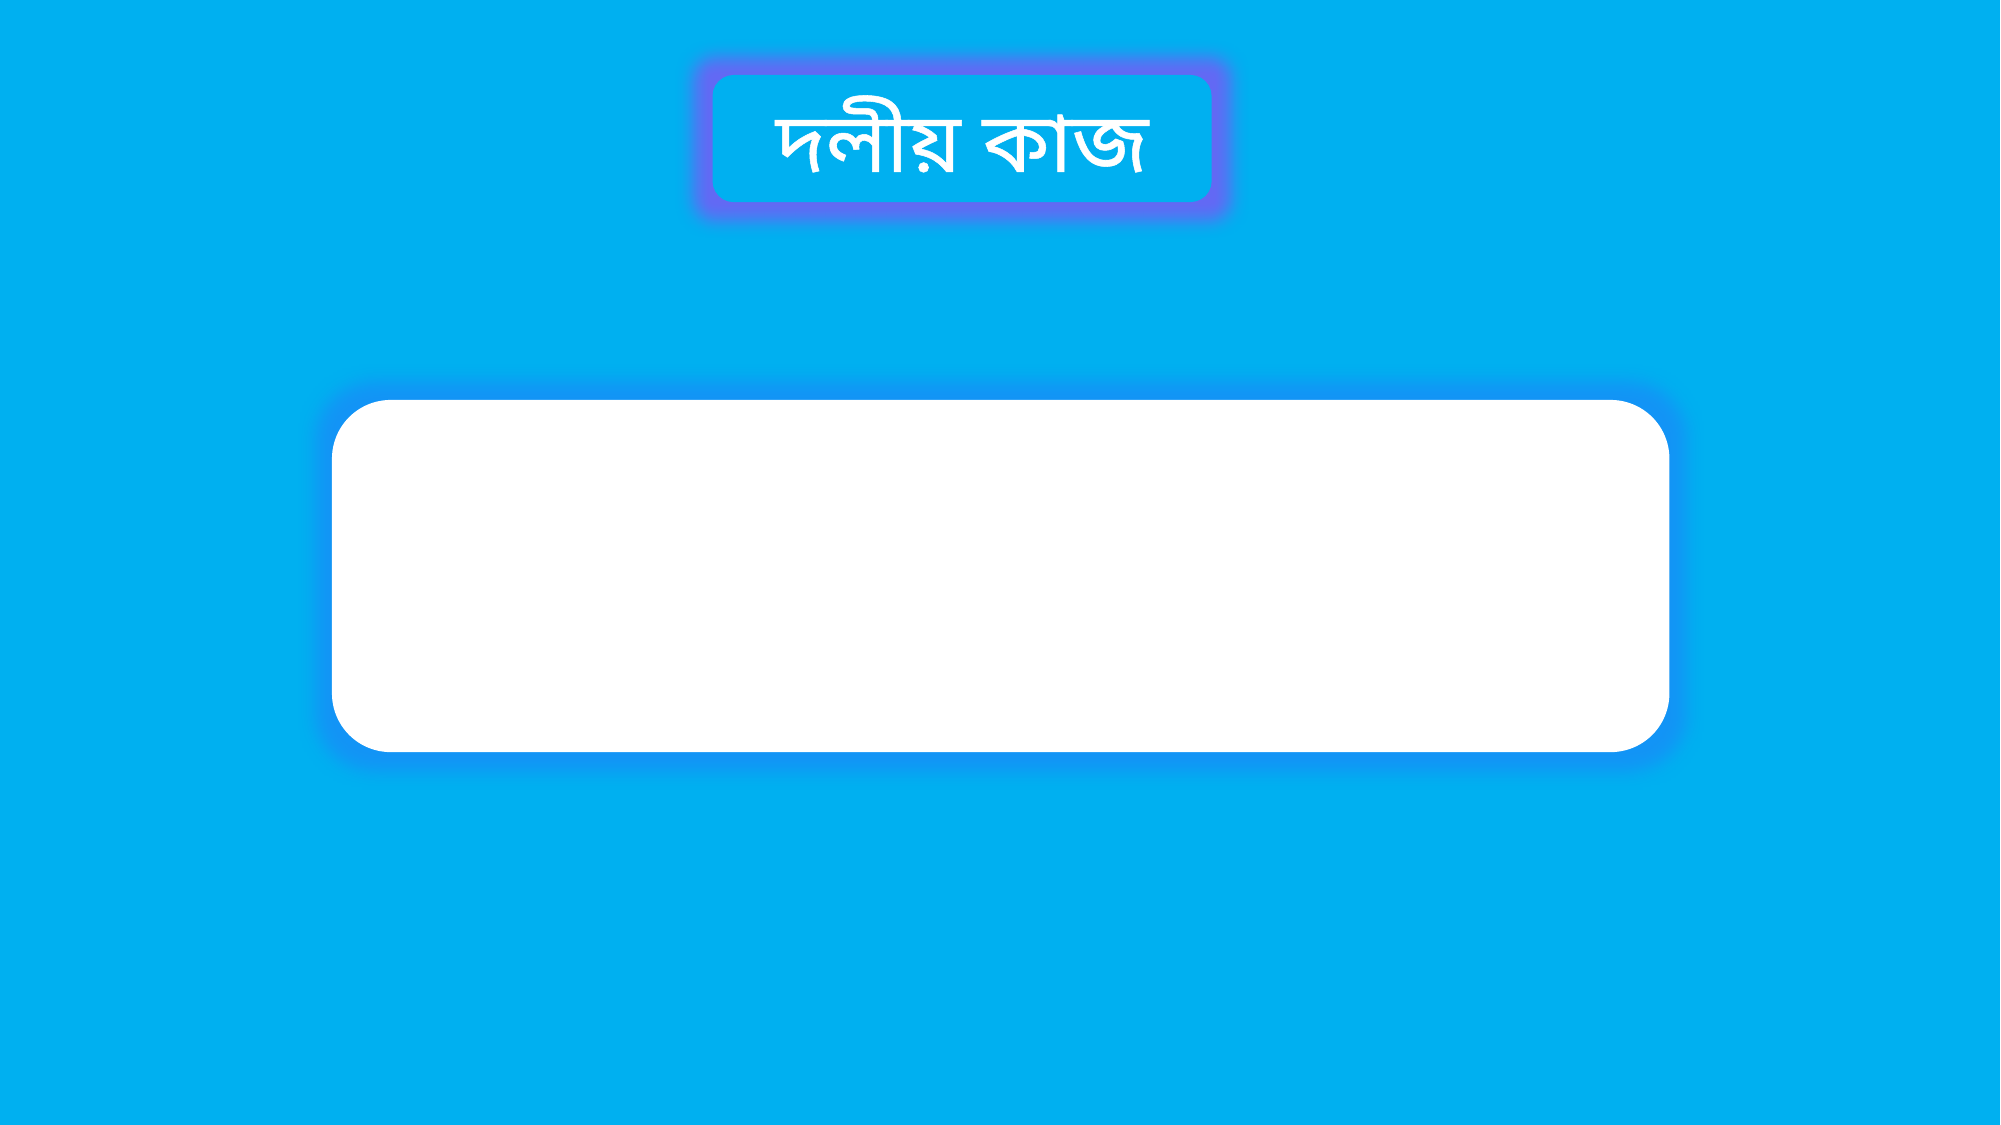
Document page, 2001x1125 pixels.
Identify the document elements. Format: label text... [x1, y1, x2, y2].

text_box পাওয়ার পয়েন্টের মাধ্যমে আরো কী কী কি কাজ করা যায় ? লেখ । [331, 399, 1670, 753]
text_box দলীয় কাজ [712, 74, 1212, 203]
